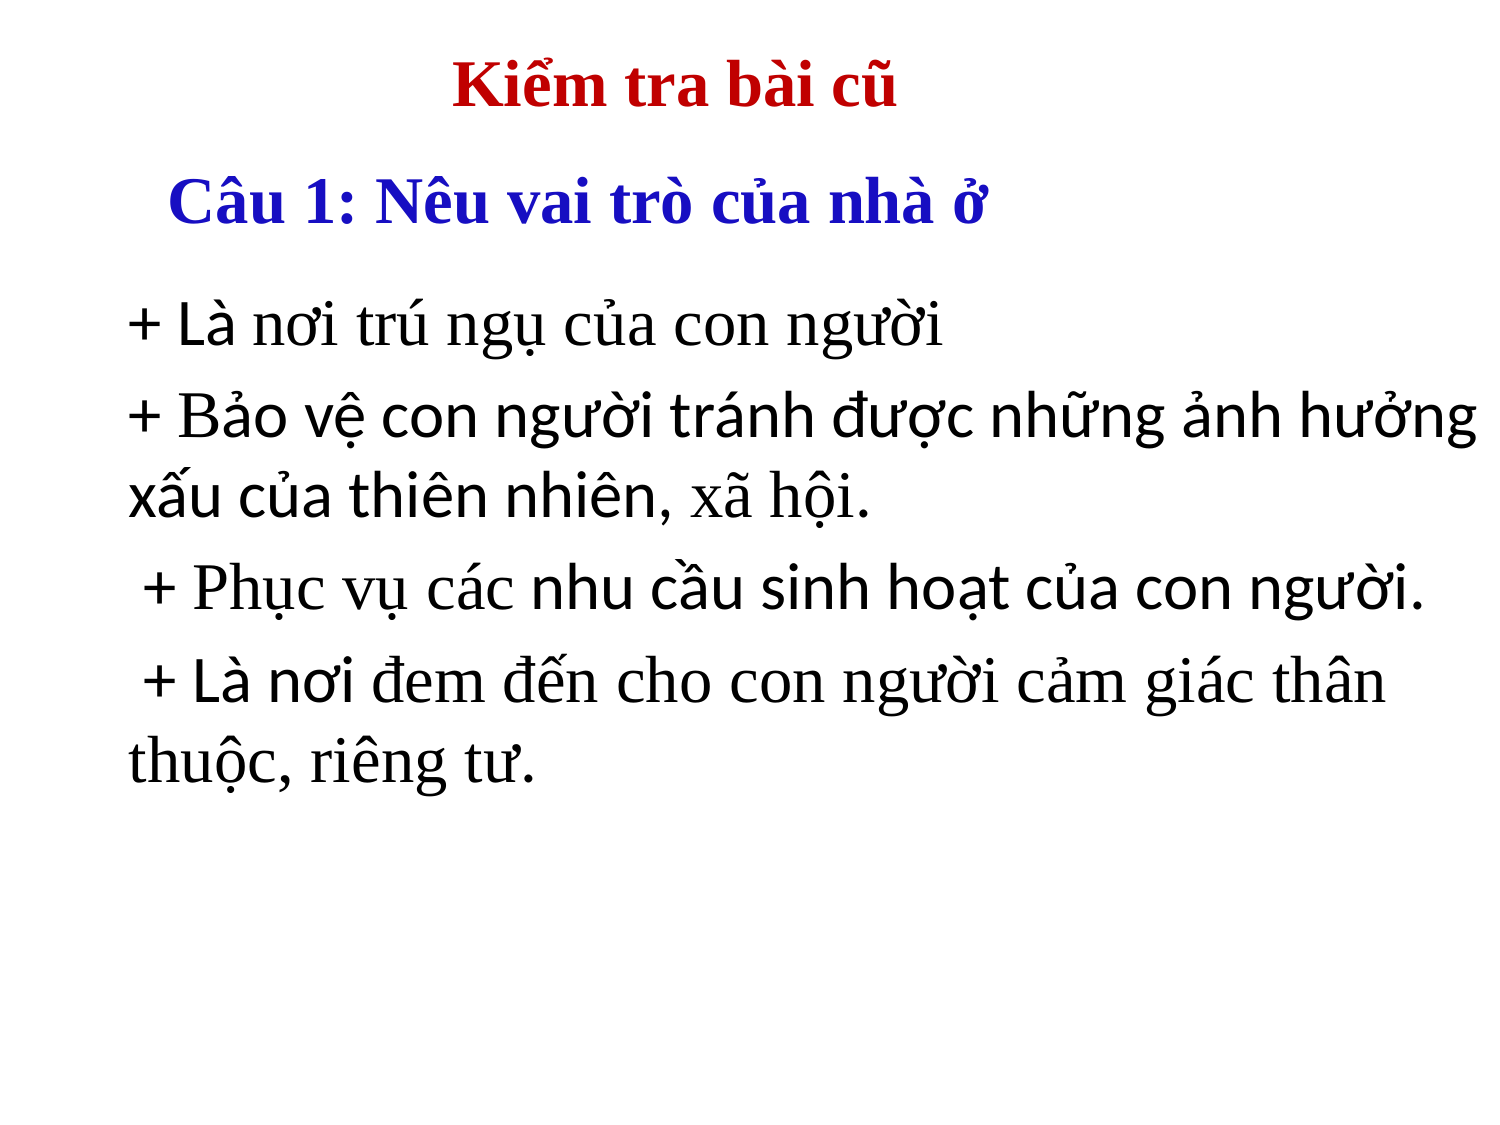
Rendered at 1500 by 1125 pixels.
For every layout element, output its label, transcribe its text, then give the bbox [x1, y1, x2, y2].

text_box Kiểm tra bài cũ [437, 32, 963, 127]
text_box + Là nơi trú ngụ của con người + Bảo vệ con người tránh được những ảnh hưởng xấu của thiên nhiên, xã hội. + Phục vụ các nhu cầu sinh hoạt của con người. + Là nơi đem đến cho con người cảm giác thân thuộc, riêng tư. [114, 270, 1500, 803]
text_box Câu 1: Nêu vai trò của nhà ở [152, 149, 1006, 245]
